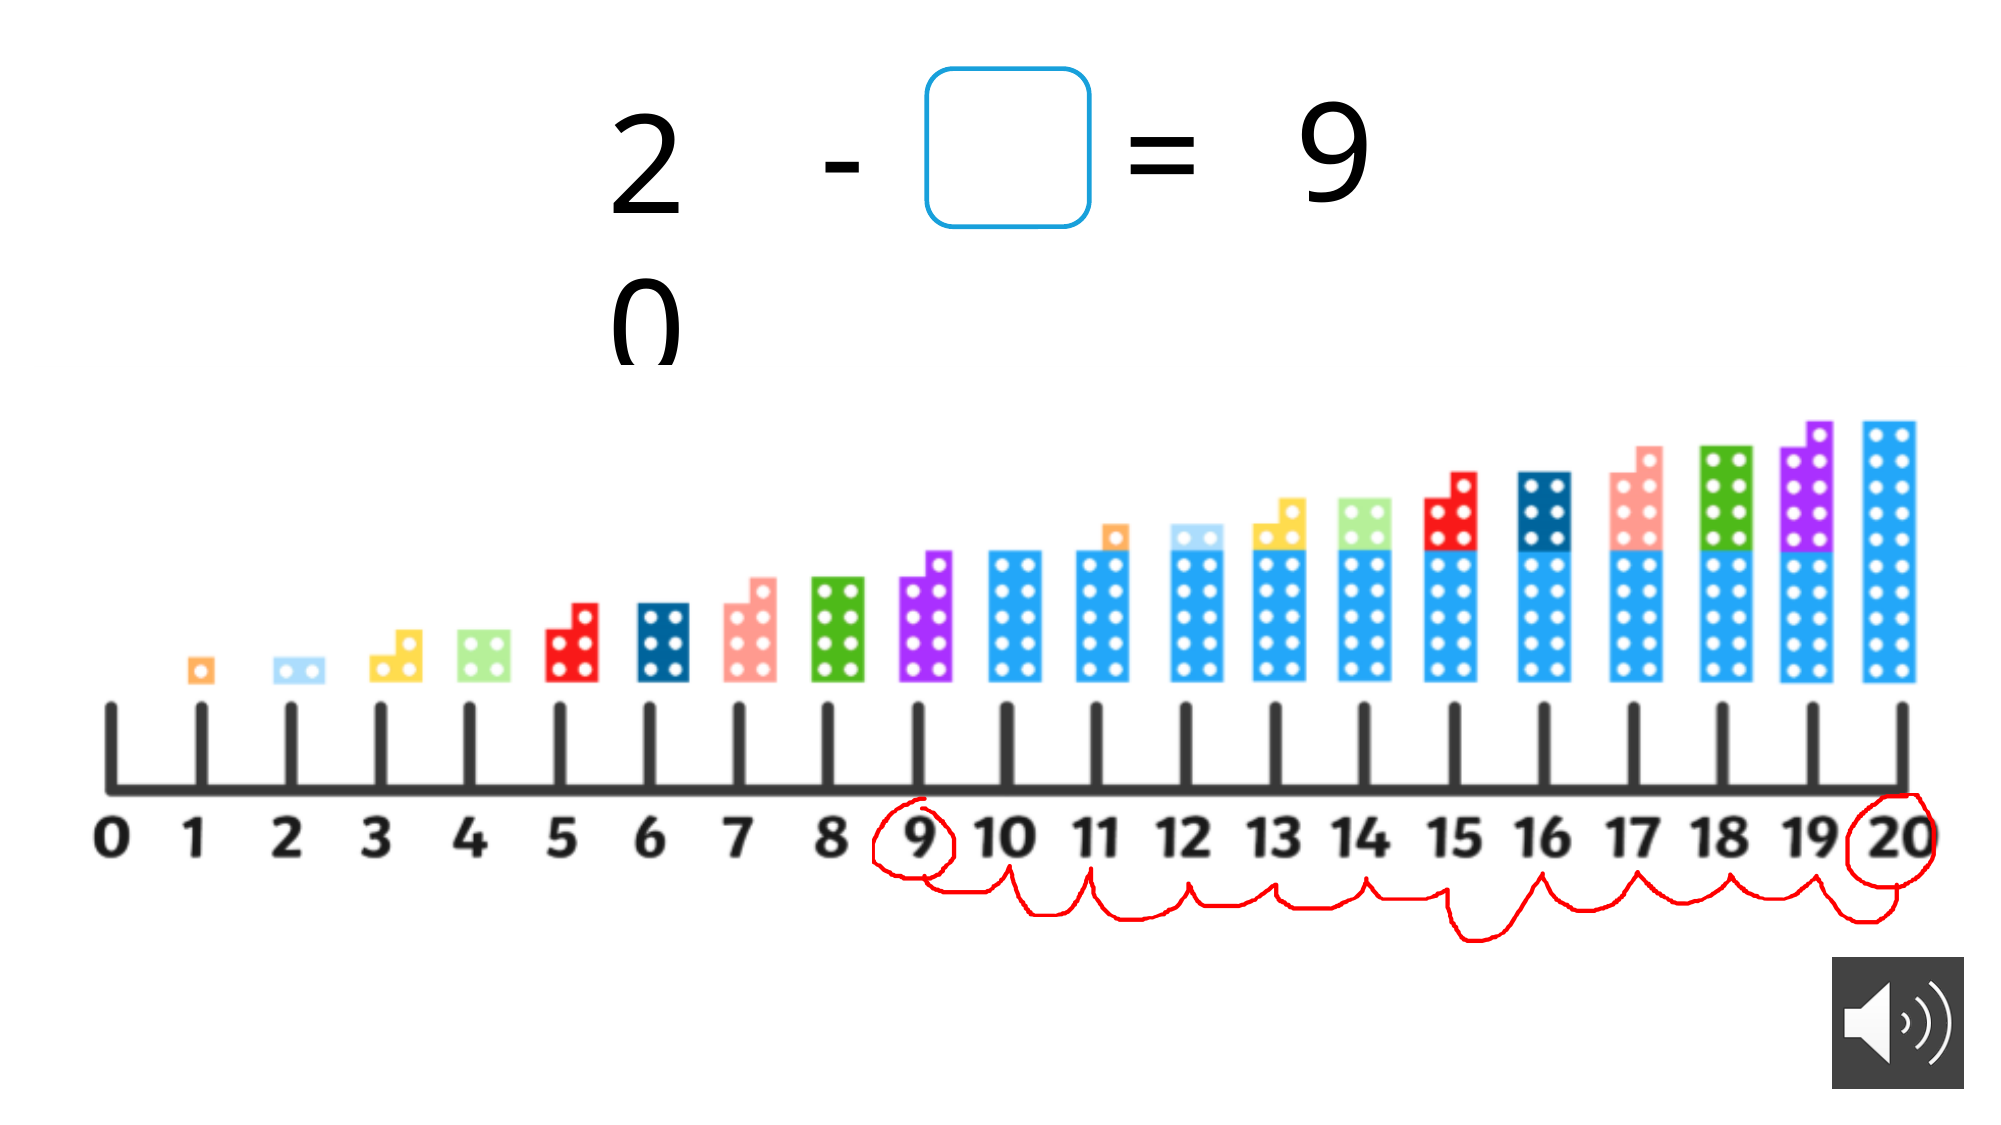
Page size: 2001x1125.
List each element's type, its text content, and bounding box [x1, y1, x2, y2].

text_box - [784, 59, 901, 240]
text_box [925, 67, 1091, 228]
picture [1831, 956, 1965, 1090]
text_box 20 [560, 68, 734, 365]
text_box 9 [1239, 56, 1429, 237]
picture [33, 365, 1967, 952]
text_box = [1104, 59, 1222, 240]
